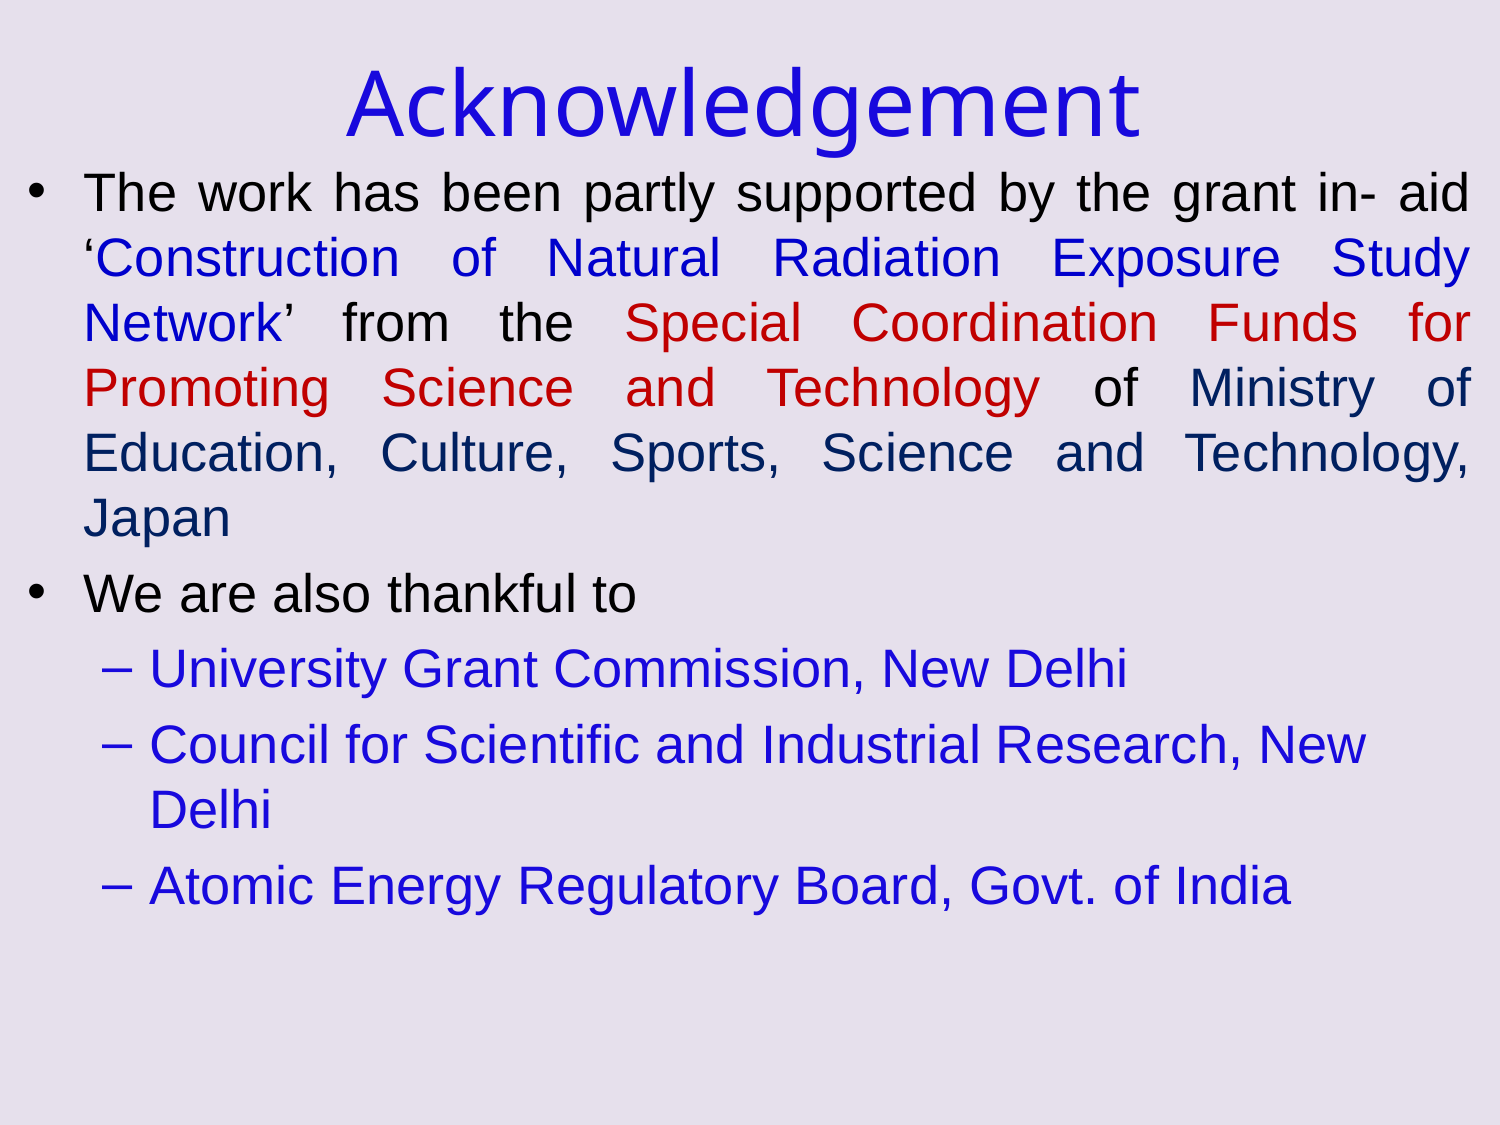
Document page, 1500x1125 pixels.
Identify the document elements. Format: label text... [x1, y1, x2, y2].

title Acknowledgement [12, 37, 1475, 149]
list The work has been partly supported by the grant in- aid ‘Construction of Natural Radiation Exposure Study Network’ from the Special Coordination Funds for Promoting Science and Technology of Ministry of Education, Culture, Sports, Science and Technology, Japan We are also thankful to University Grant Commission, New Delhi Council for Scientific and Industrial Research, New Delhi Atomic Energy Regulatory Board, Govt. of India [12, 149, 1488, 1025]
